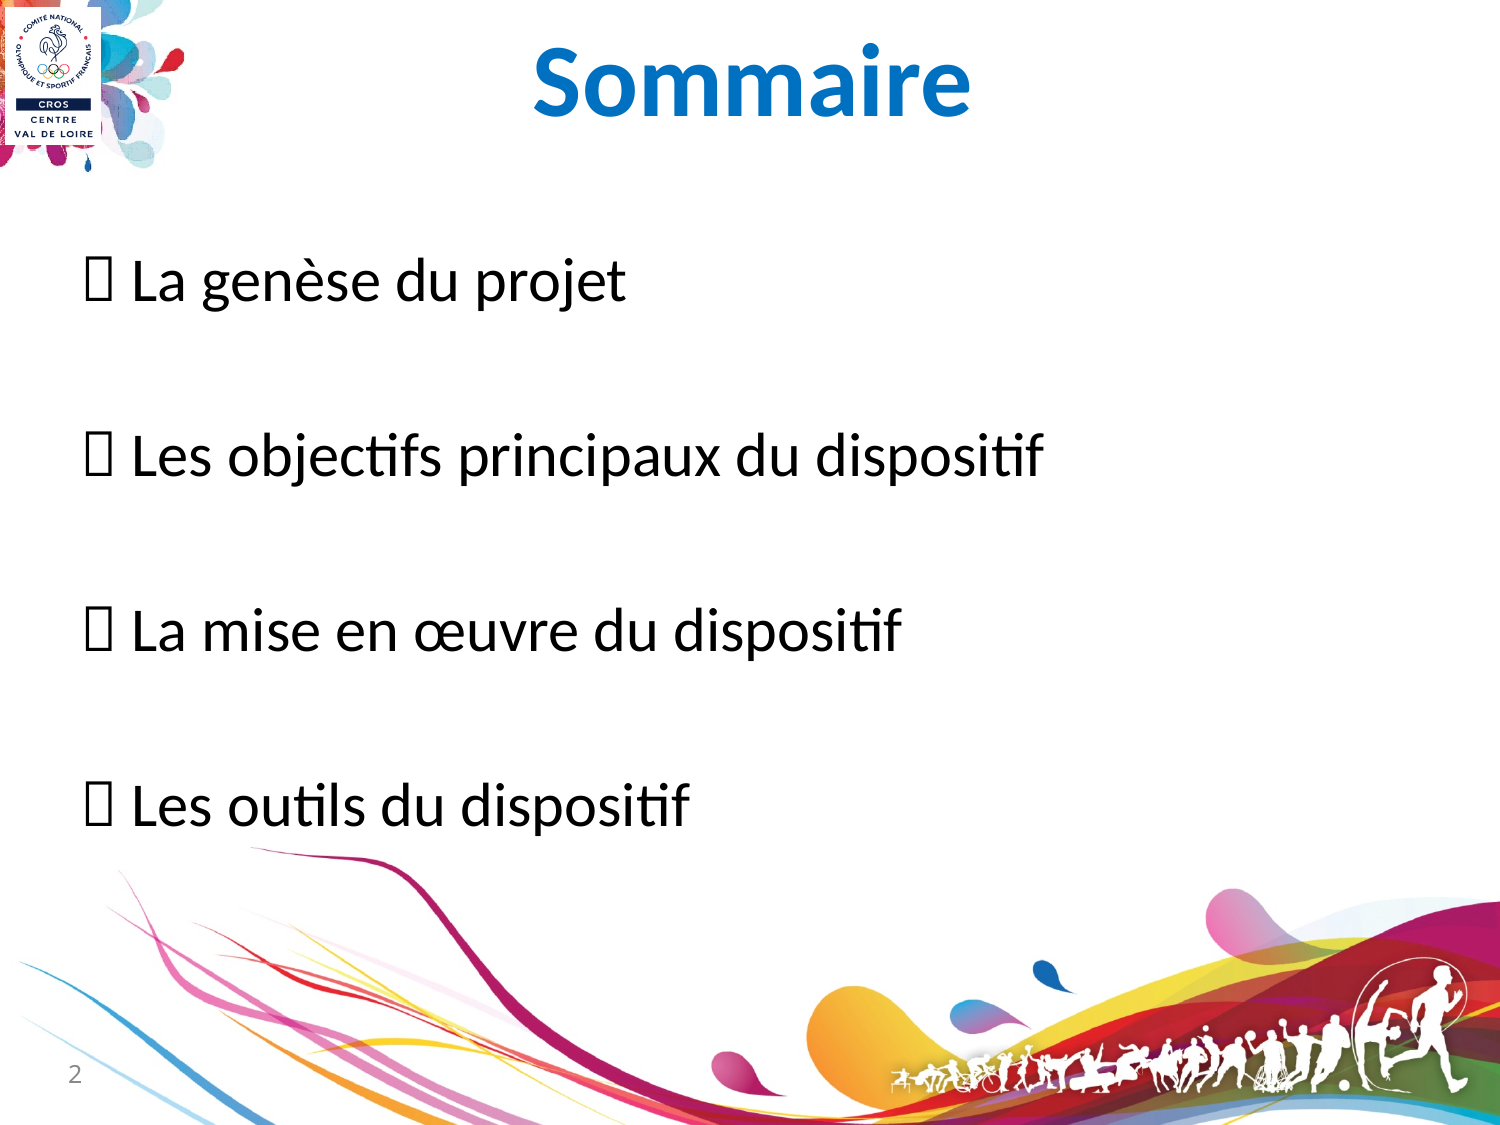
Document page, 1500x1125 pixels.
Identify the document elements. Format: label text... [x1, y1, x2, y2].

slide_number 2 [53, 1046, 404, 1106]
picture [0, 149, 207, 197]
picture [0, 836, 1500, 1125]
list  La genèse du projet  Les objectifs principaux du dispositif  La mise en œuvre du dispositif  Les outils du dispositif [64, 231, 1500, 965]
title Sommaire [0, 0, 1500, 149]
